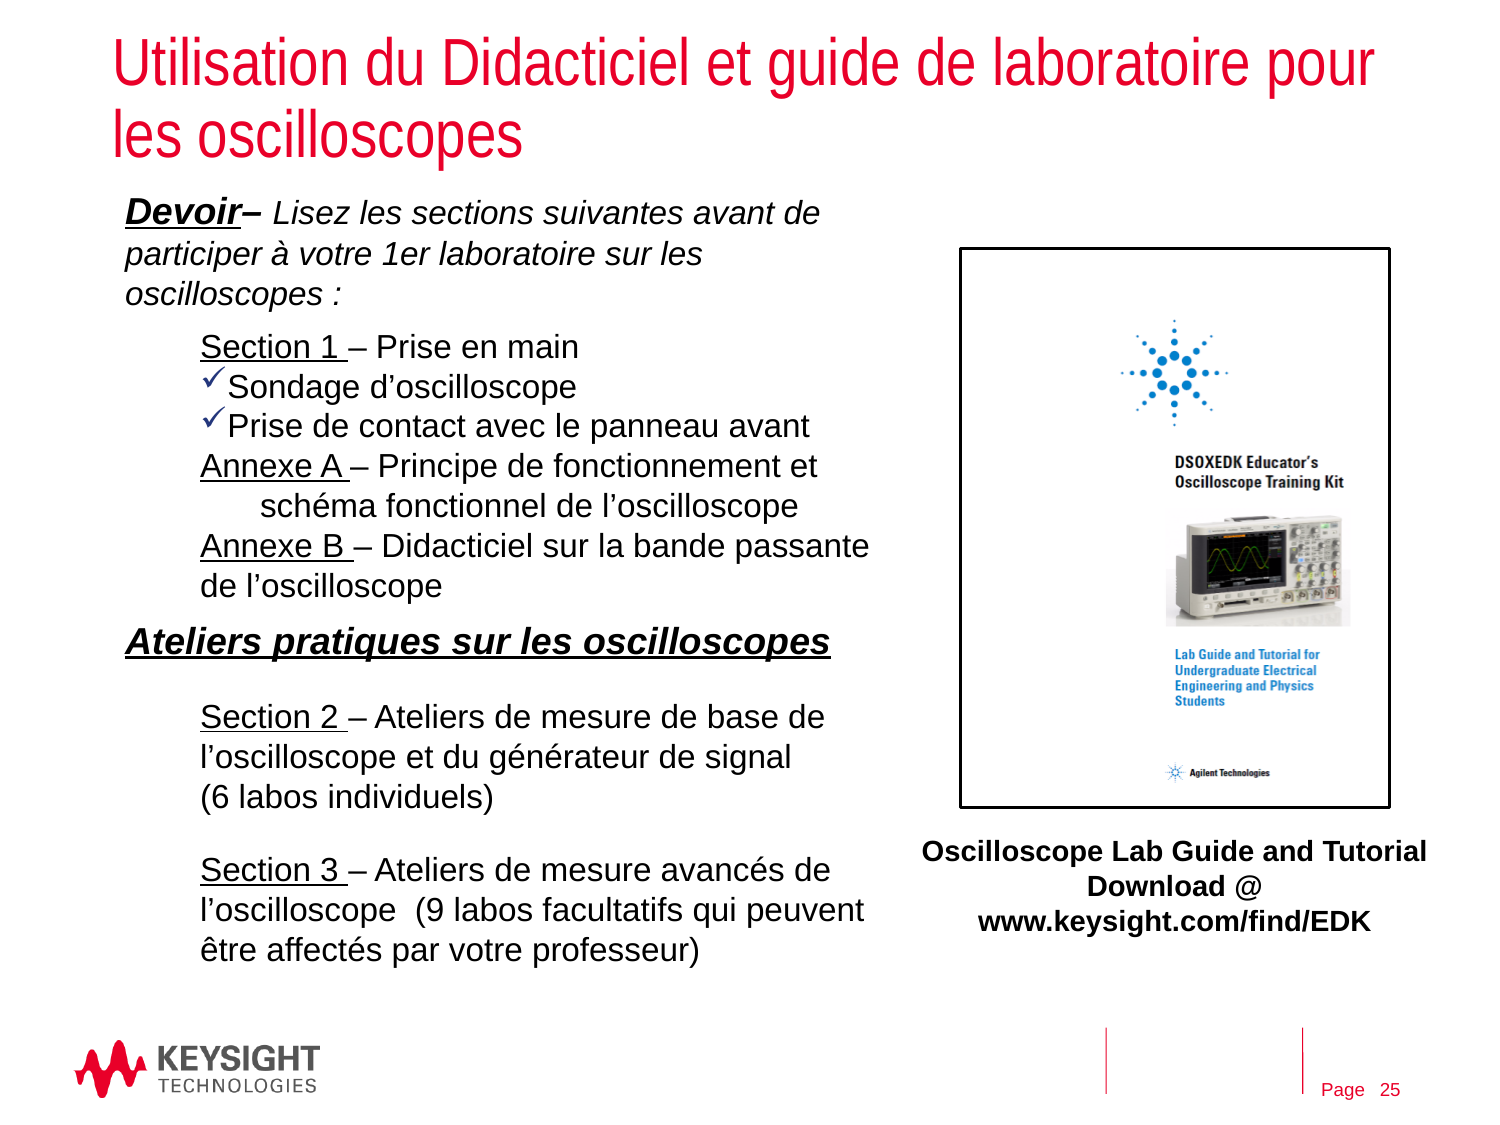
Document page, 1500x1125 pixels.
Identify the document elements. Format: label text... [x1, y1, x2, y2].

picture [73, 1040, 320, 1098]
slide_number 25 [1379, 1065, 1425, 1100]
text_box Oscilloscope Lab Guide and Tutorial Download @ www.keysight.com/find/EDK [874, 824, 1475, 945]
list Devoir– Lisez les sections suivantes avant de participer à votre 1er laboratoire sur les oscilloscopes : Section 1 – Prise en main Sondage d’oscilloscope Prise de contact avec le panneau avant Annexe A – Principe de fonctionnement et schéma fonctionnel de l’oscilloscope Annexe B – Didacticiel sur la bande passante de l’oscilloscope Ateliers pratiques sur les oscilloscopes Section 2 – Ateliers de mesure de base de l’oscilloscope et du générateur de signal (6 labos individuels) Section 3 – Ateliers de mesure avancés de l’oscilloscope (9 labos facultatifs qui peuvent être affectés par votre professeur) [125, 187, 914, 963]
title Utilisation du Didacticiel et guide de laboratoire pour les oscilloscopes [112, 87, 1440, 172]
picture [961, 249, 1389, 807]
